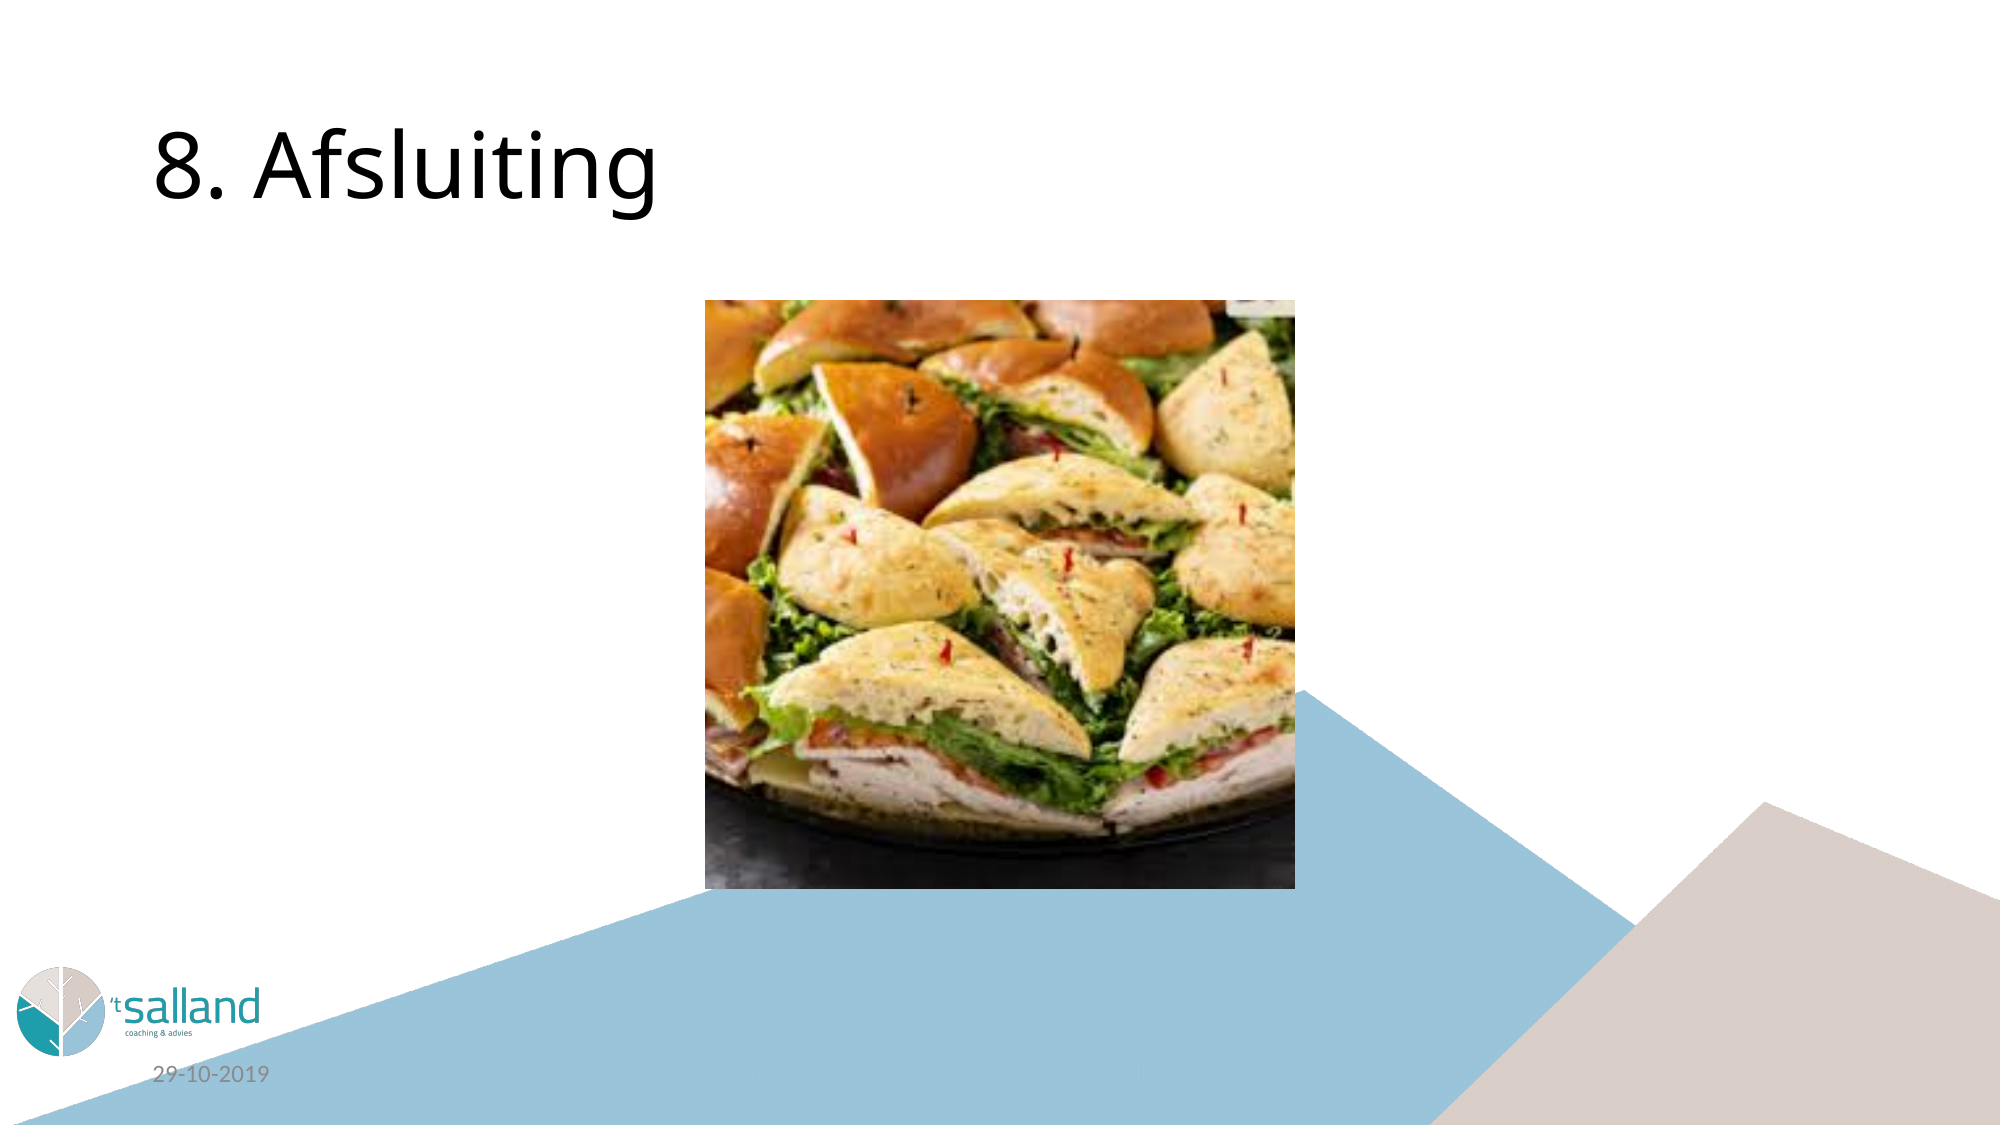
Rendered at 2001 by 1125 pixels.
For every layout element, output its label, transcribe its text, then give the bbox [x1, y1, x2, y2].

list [705, 300, 1294, 889]
picture [13, 300, 2000, 1125]
title 8. Afsluiting [137, 59, 1863, 278]
